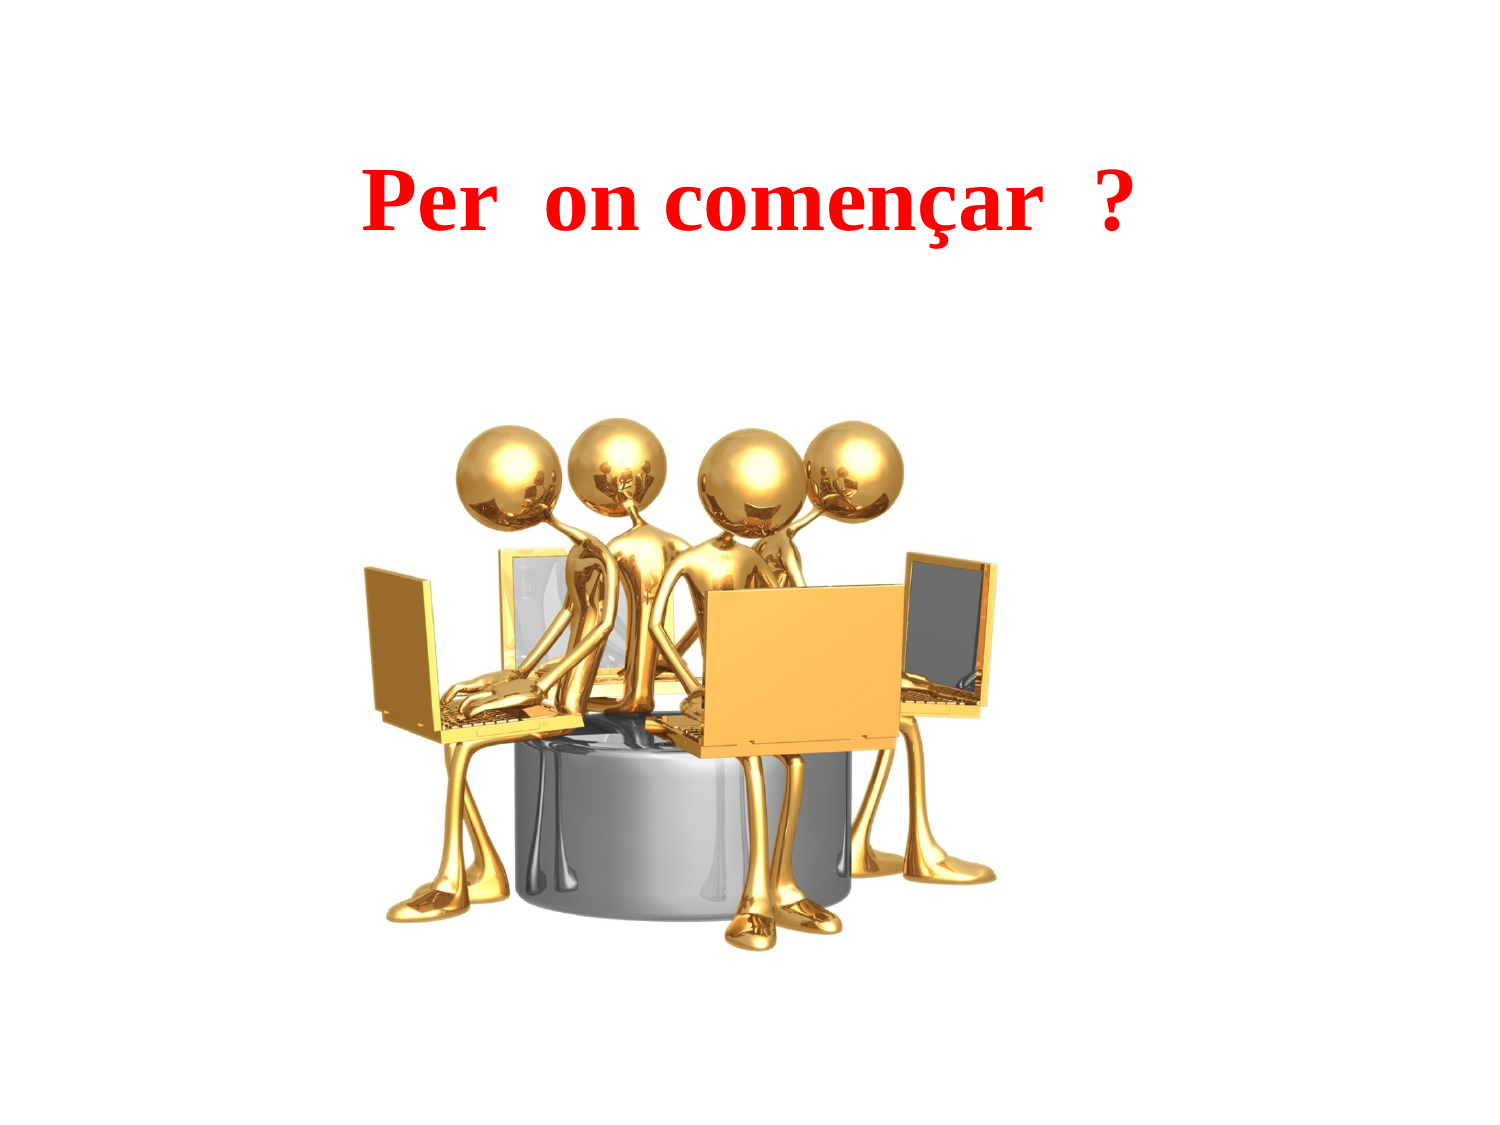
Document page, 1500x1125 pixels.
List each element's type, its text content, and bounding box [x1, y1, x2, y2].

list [348, 337, 1024, 1014]
title Per on començar ? [112, 99, 1388, 288]
